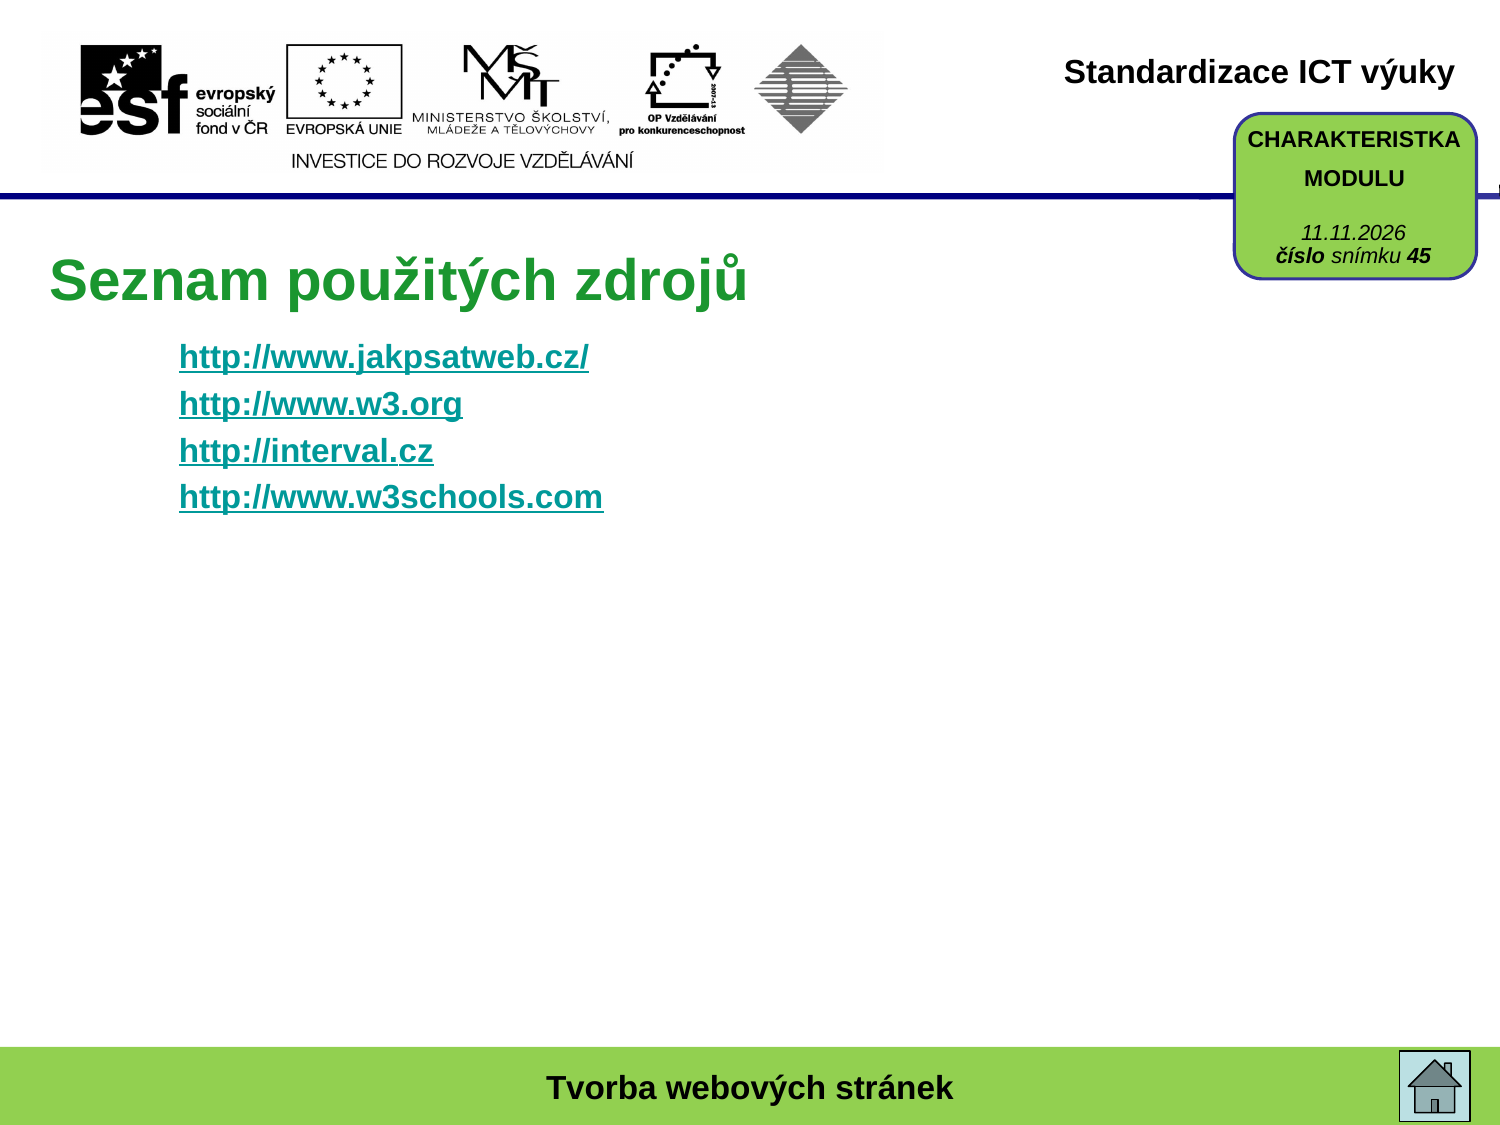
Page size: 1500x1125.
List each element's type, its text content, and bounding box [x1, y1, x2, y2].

slide_number číslo snímku 45 [1230, 268, 1477, 294]
text_box [1399, 1051, 1470, 1122]
picture [41, 31, 884, 173]
slide_number 17. 3. 2015 [1230, 210, 1477, 268]
list http://www.jakpsatweb.cz/ http://www.w3.org http://interval.cz http://www.w3schools.com [163, 327, 1348, 1046]
footer Tvorba webových stránek [0, 1046, 1500, 1125]
